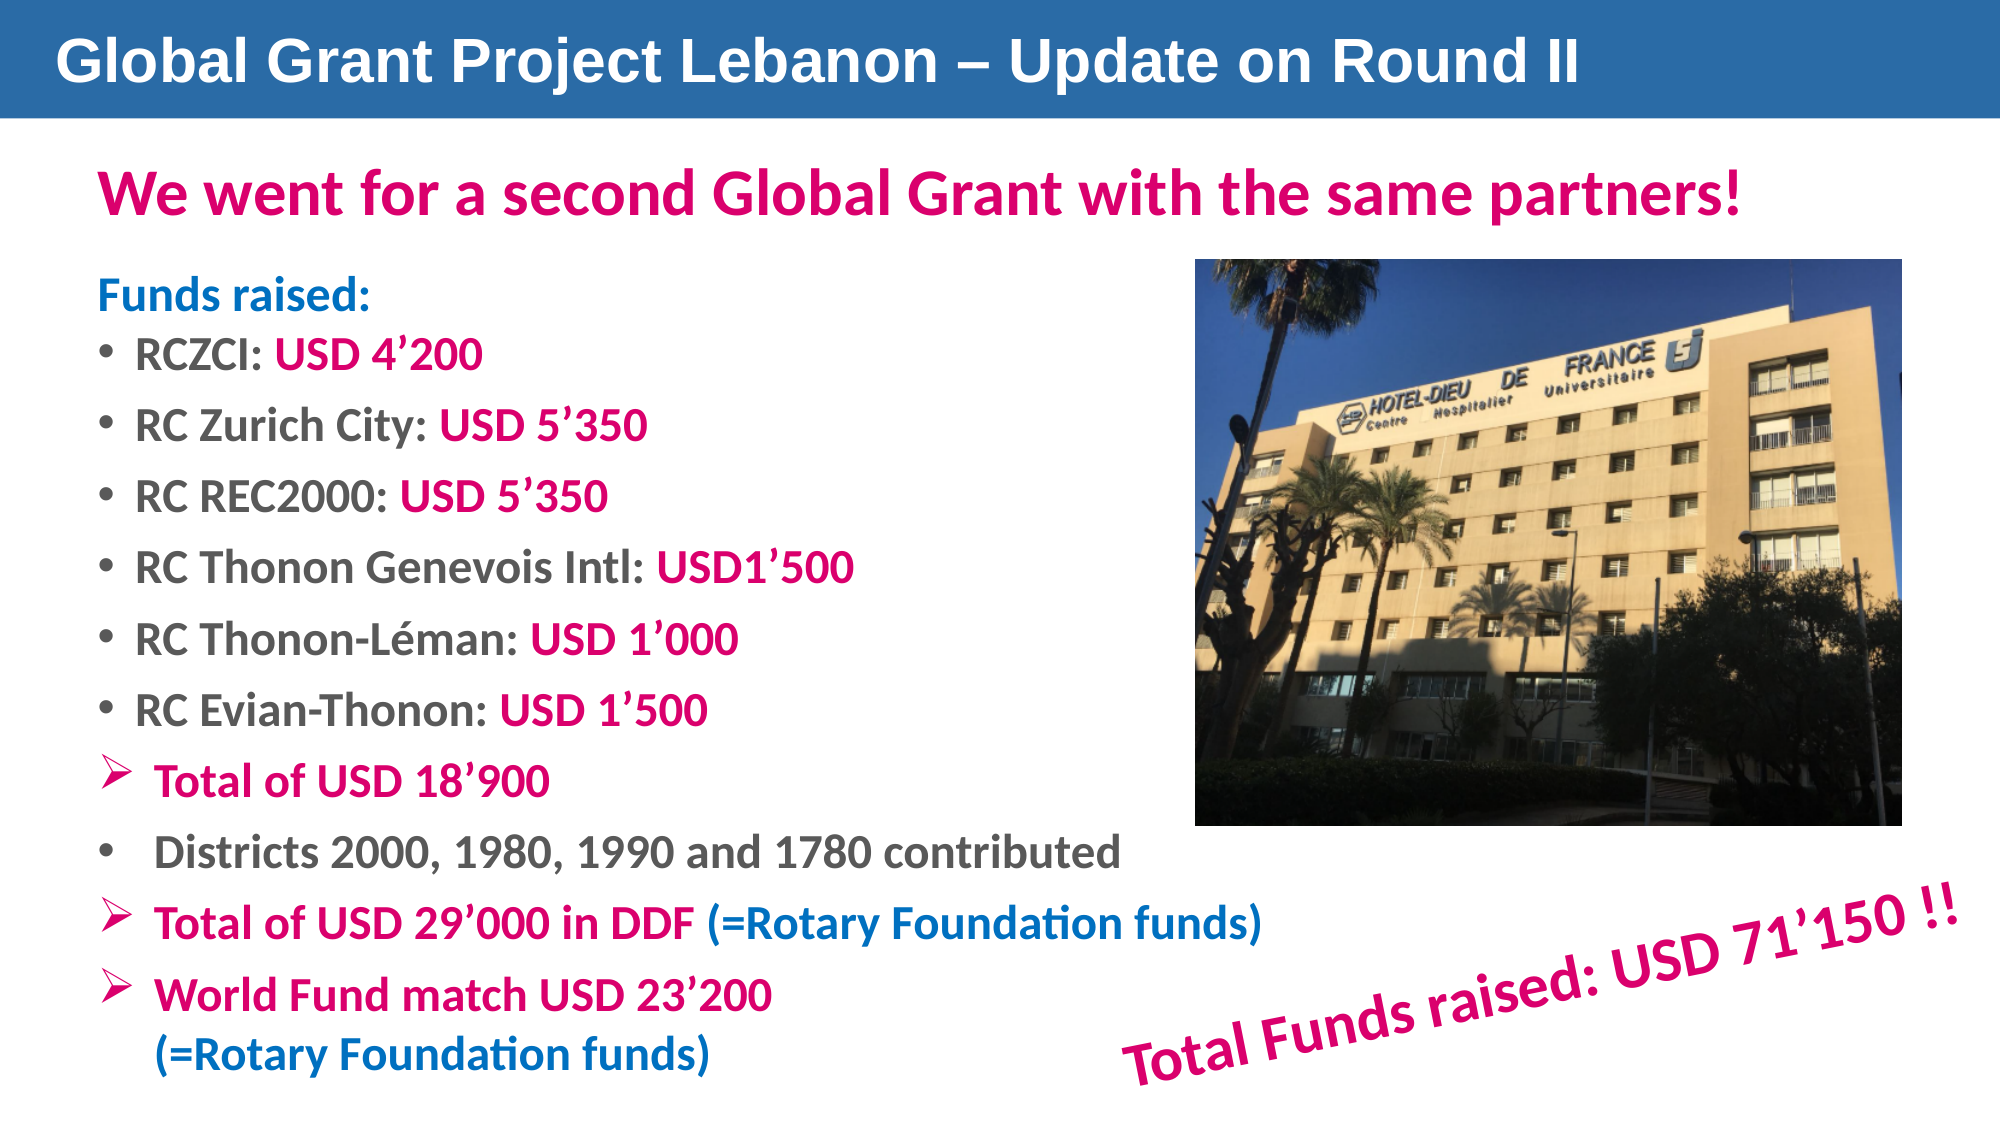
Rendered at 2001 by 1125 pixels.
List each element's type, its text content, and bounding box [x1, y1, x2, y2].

text_box [0, 0, 2000, 119]
text_box We went for a second Global Grant with the same partners! [82, 140, 1868, 236]
text_box Funds raised: RCZCI: USD 4’200 RC Zurich City: USD 5’350 RC REC2000: USD 5’350 RC Thonon Genevois Intl: USD1’500 RC Thonon-Léman: USD 1’000 RC Evian-Thonon: USD 1’500 Total of USD 18’900 Districts 2000, 1980, 1990 and 1780 contributed Total of USD 29’000 in DDF (=Rotary Foundation funds) World Fund match USD 23’200 (=Rotary Foundation funds) [82, 253, 1339, 1088]
text_box Total Funds raised: USD 71’150 !! [1100, 846, 1996, 1111]
picture [1195, 259, 1902, 826]
text_box Global Grant Project Lebanon – Update on Round II [40, 21, 1960, 103]
